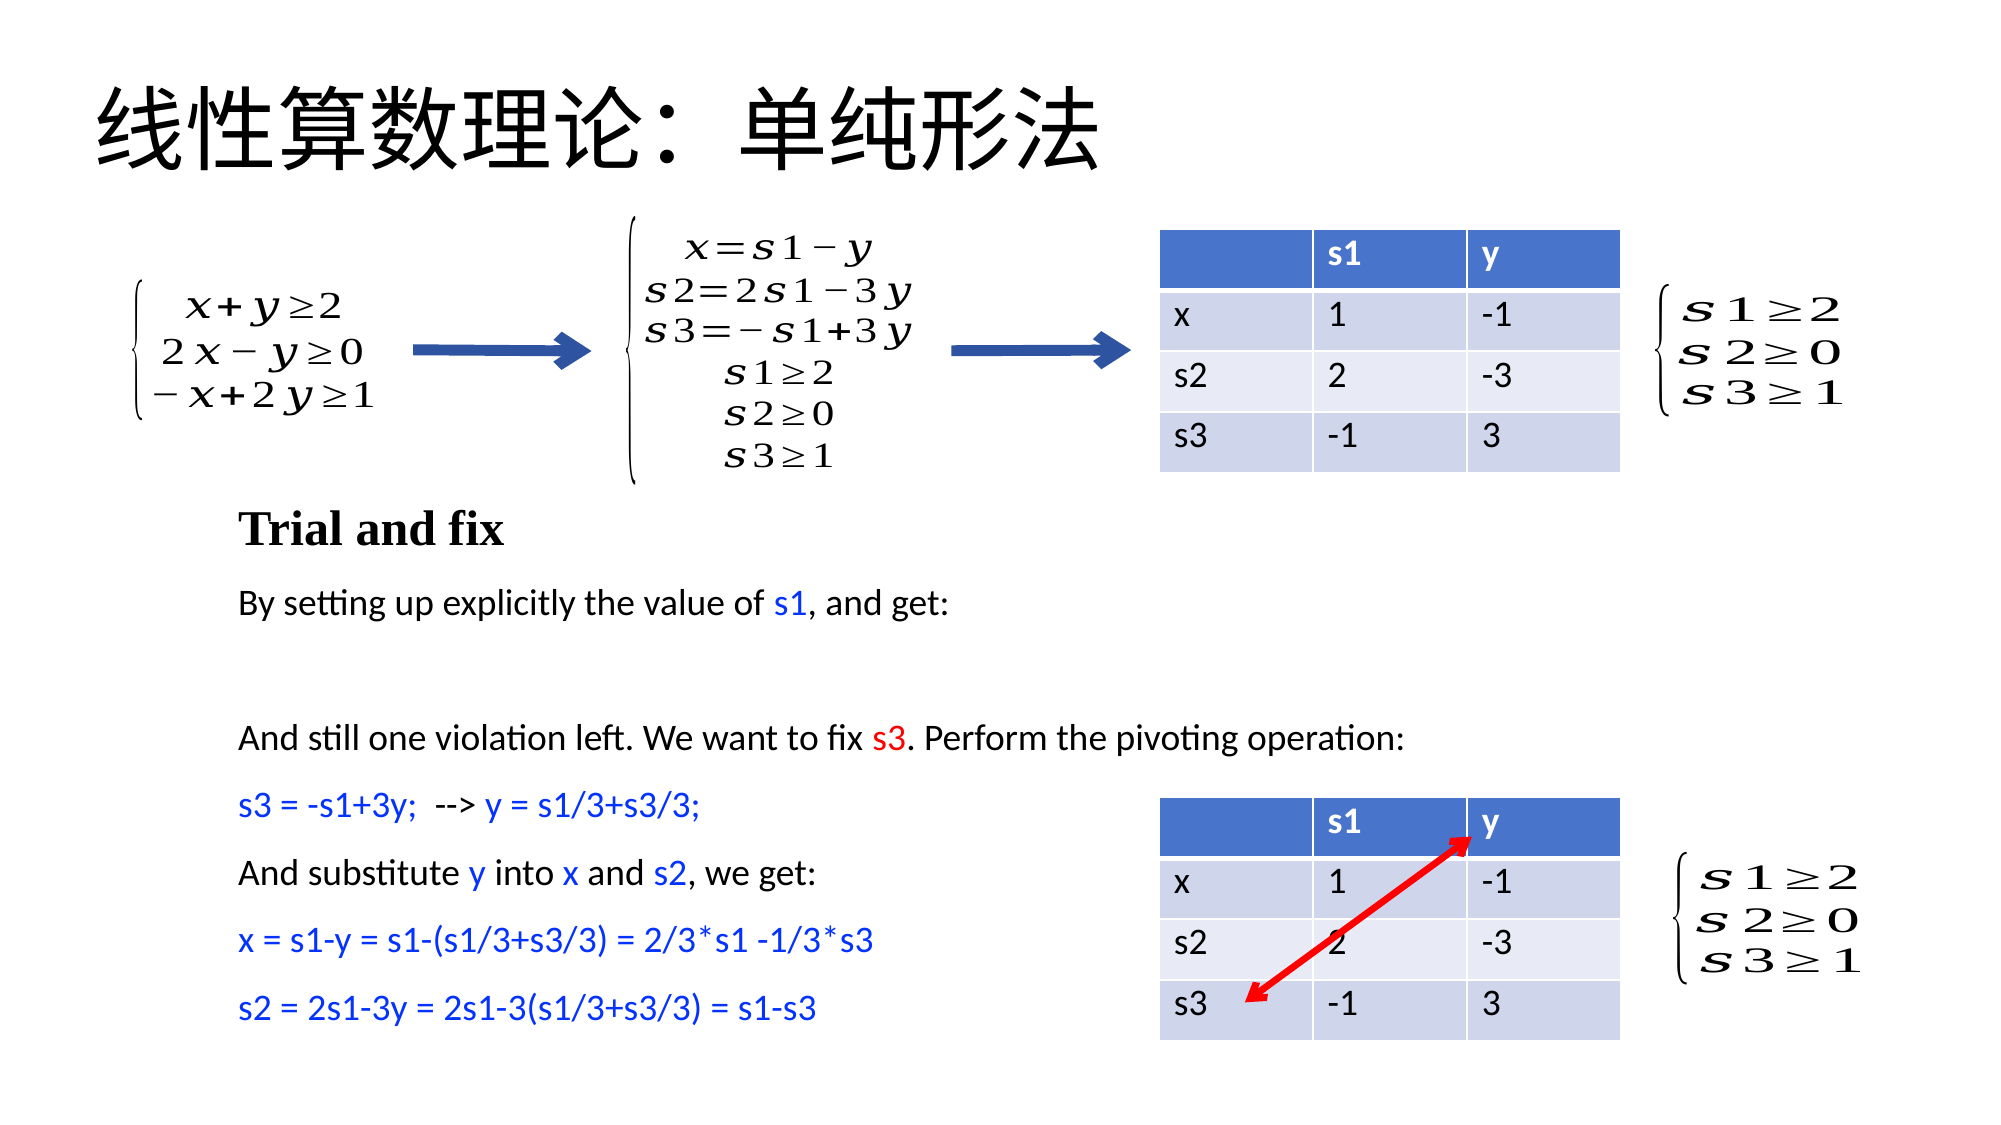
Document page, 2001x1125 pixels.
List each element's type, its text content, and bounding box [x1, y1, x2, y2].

table_cell 3 [1468, 981, 1620, 1040]
table_cell x [1160, 861, 1244, 918]
table_cell 3 [1468, 413, 1620, 472]
table_cell -3 [1473, 920, 1620, 979]
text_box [1244, 835, 1473, 1003]
table_header s1 [1314, 798, 1466, 835]
table_cell s3 [1160, 413, 1312, 472]
table_cell s2 [1160, 920, 1244, 979]
table_header y [1468, 798, 1620, 856]
table_header s1 [1314, 230, 1466, 288]
table_header y [1468, 230, 1620, 288]
table_cell -1 [1314, 413, 1466, 472]
table_header [1160, 230, 1312, 288]
table_cell 2 [1314, 352, 1466, 411]
table_cell -3 [1468, 352, 1620, 411]
table_cell -1 [1473, 861, 1620, 918]
table_header [1160, 798, 1312, 856]
table_cell s2 [1160, 352, 1312, 411]
table_cell x [1160, 293, 1312, 350]
table_cell -1 [1314, 1003, 1466, 1040]
table_cell -1 [1468, 293, 1620, 350]
table_cell s3 [1160, 981, 1312, 1040]
title 线性算数理论：单纯形法 [78, 25, 1804, 243]
table_cell 1 [1314, 293, 1466, 350]
